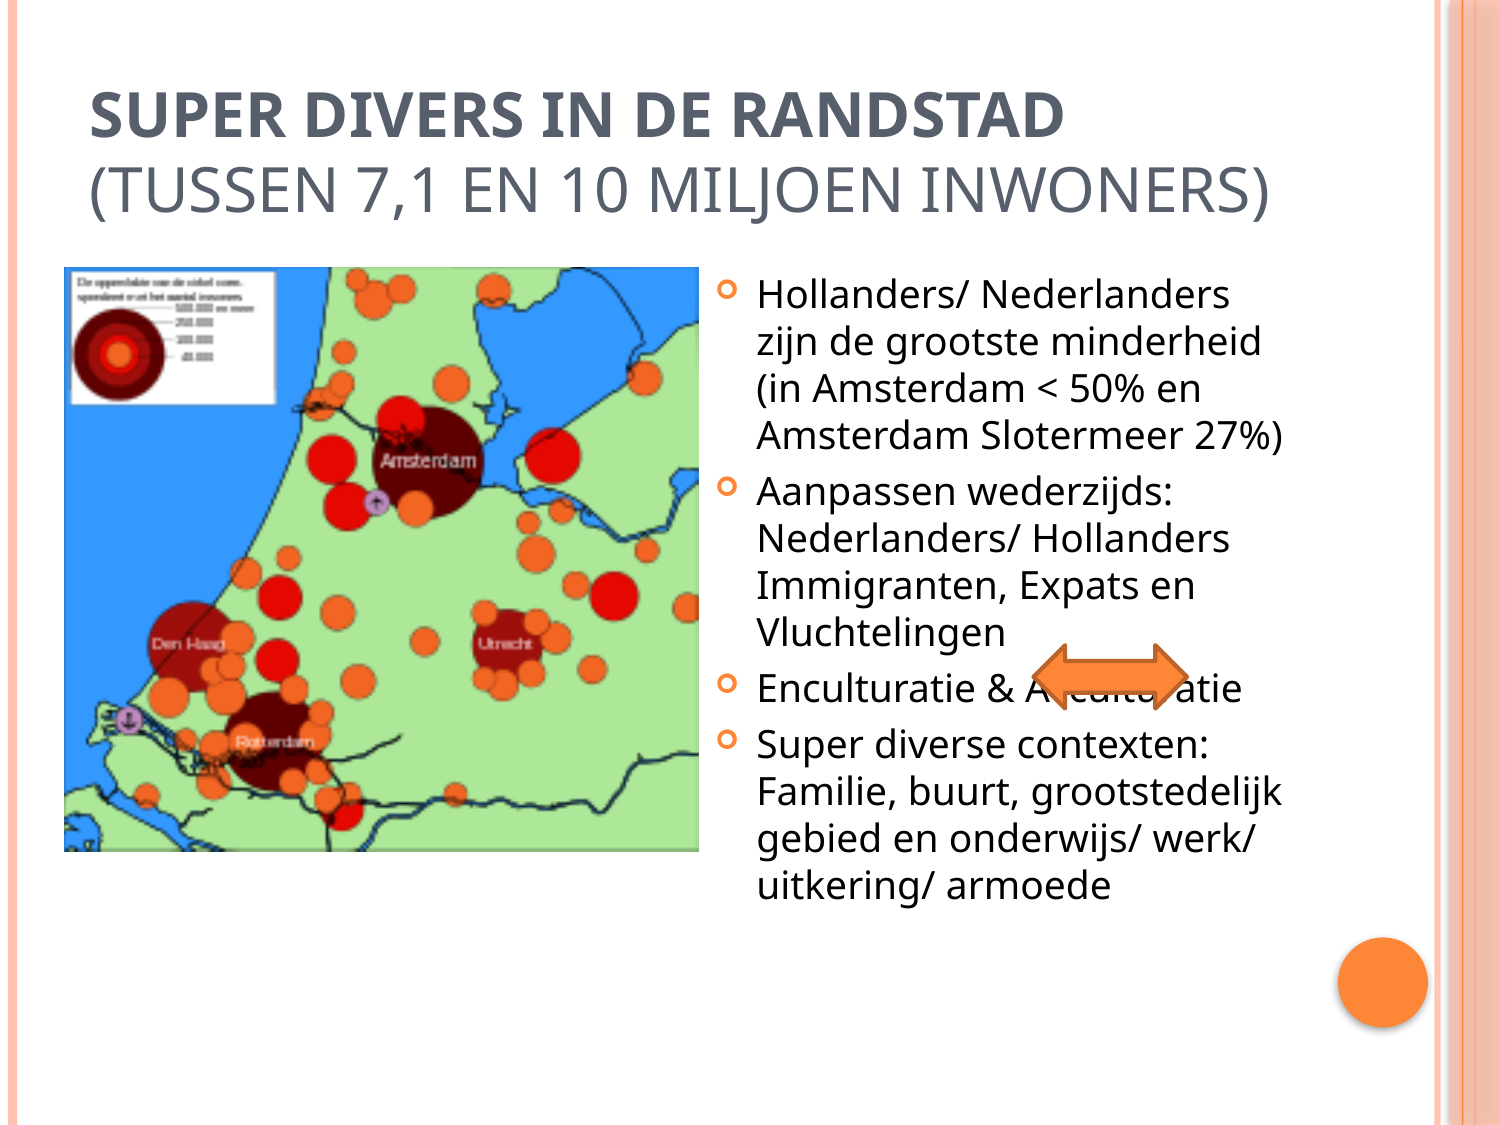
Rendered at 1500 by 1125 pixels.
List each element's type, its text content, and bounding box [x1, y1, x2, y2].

list Hollanders/ Nederlanders zijn de grootste minderheid (in Amsterdam < 50% en Amsterdam Slotermeer 27%) Aanpassen wederzijds: Nederlanders/ Hollanders Immigranten, Expats en Vluchtelingen Enculturatie & Acculturatie Super diverse contexten: Familie, buurt, grootstedelijk gebied en onderwijs/ werk/ uitkering/ armoede [700, 262, 1301, 953]
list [64, 266, 700, 853]
title Super Divers in de randstad (tussen 7,1 en 10 miljoen inwoners) [75, 45, 1300, 233]
text_box [1031, 643, 1190, 711]
